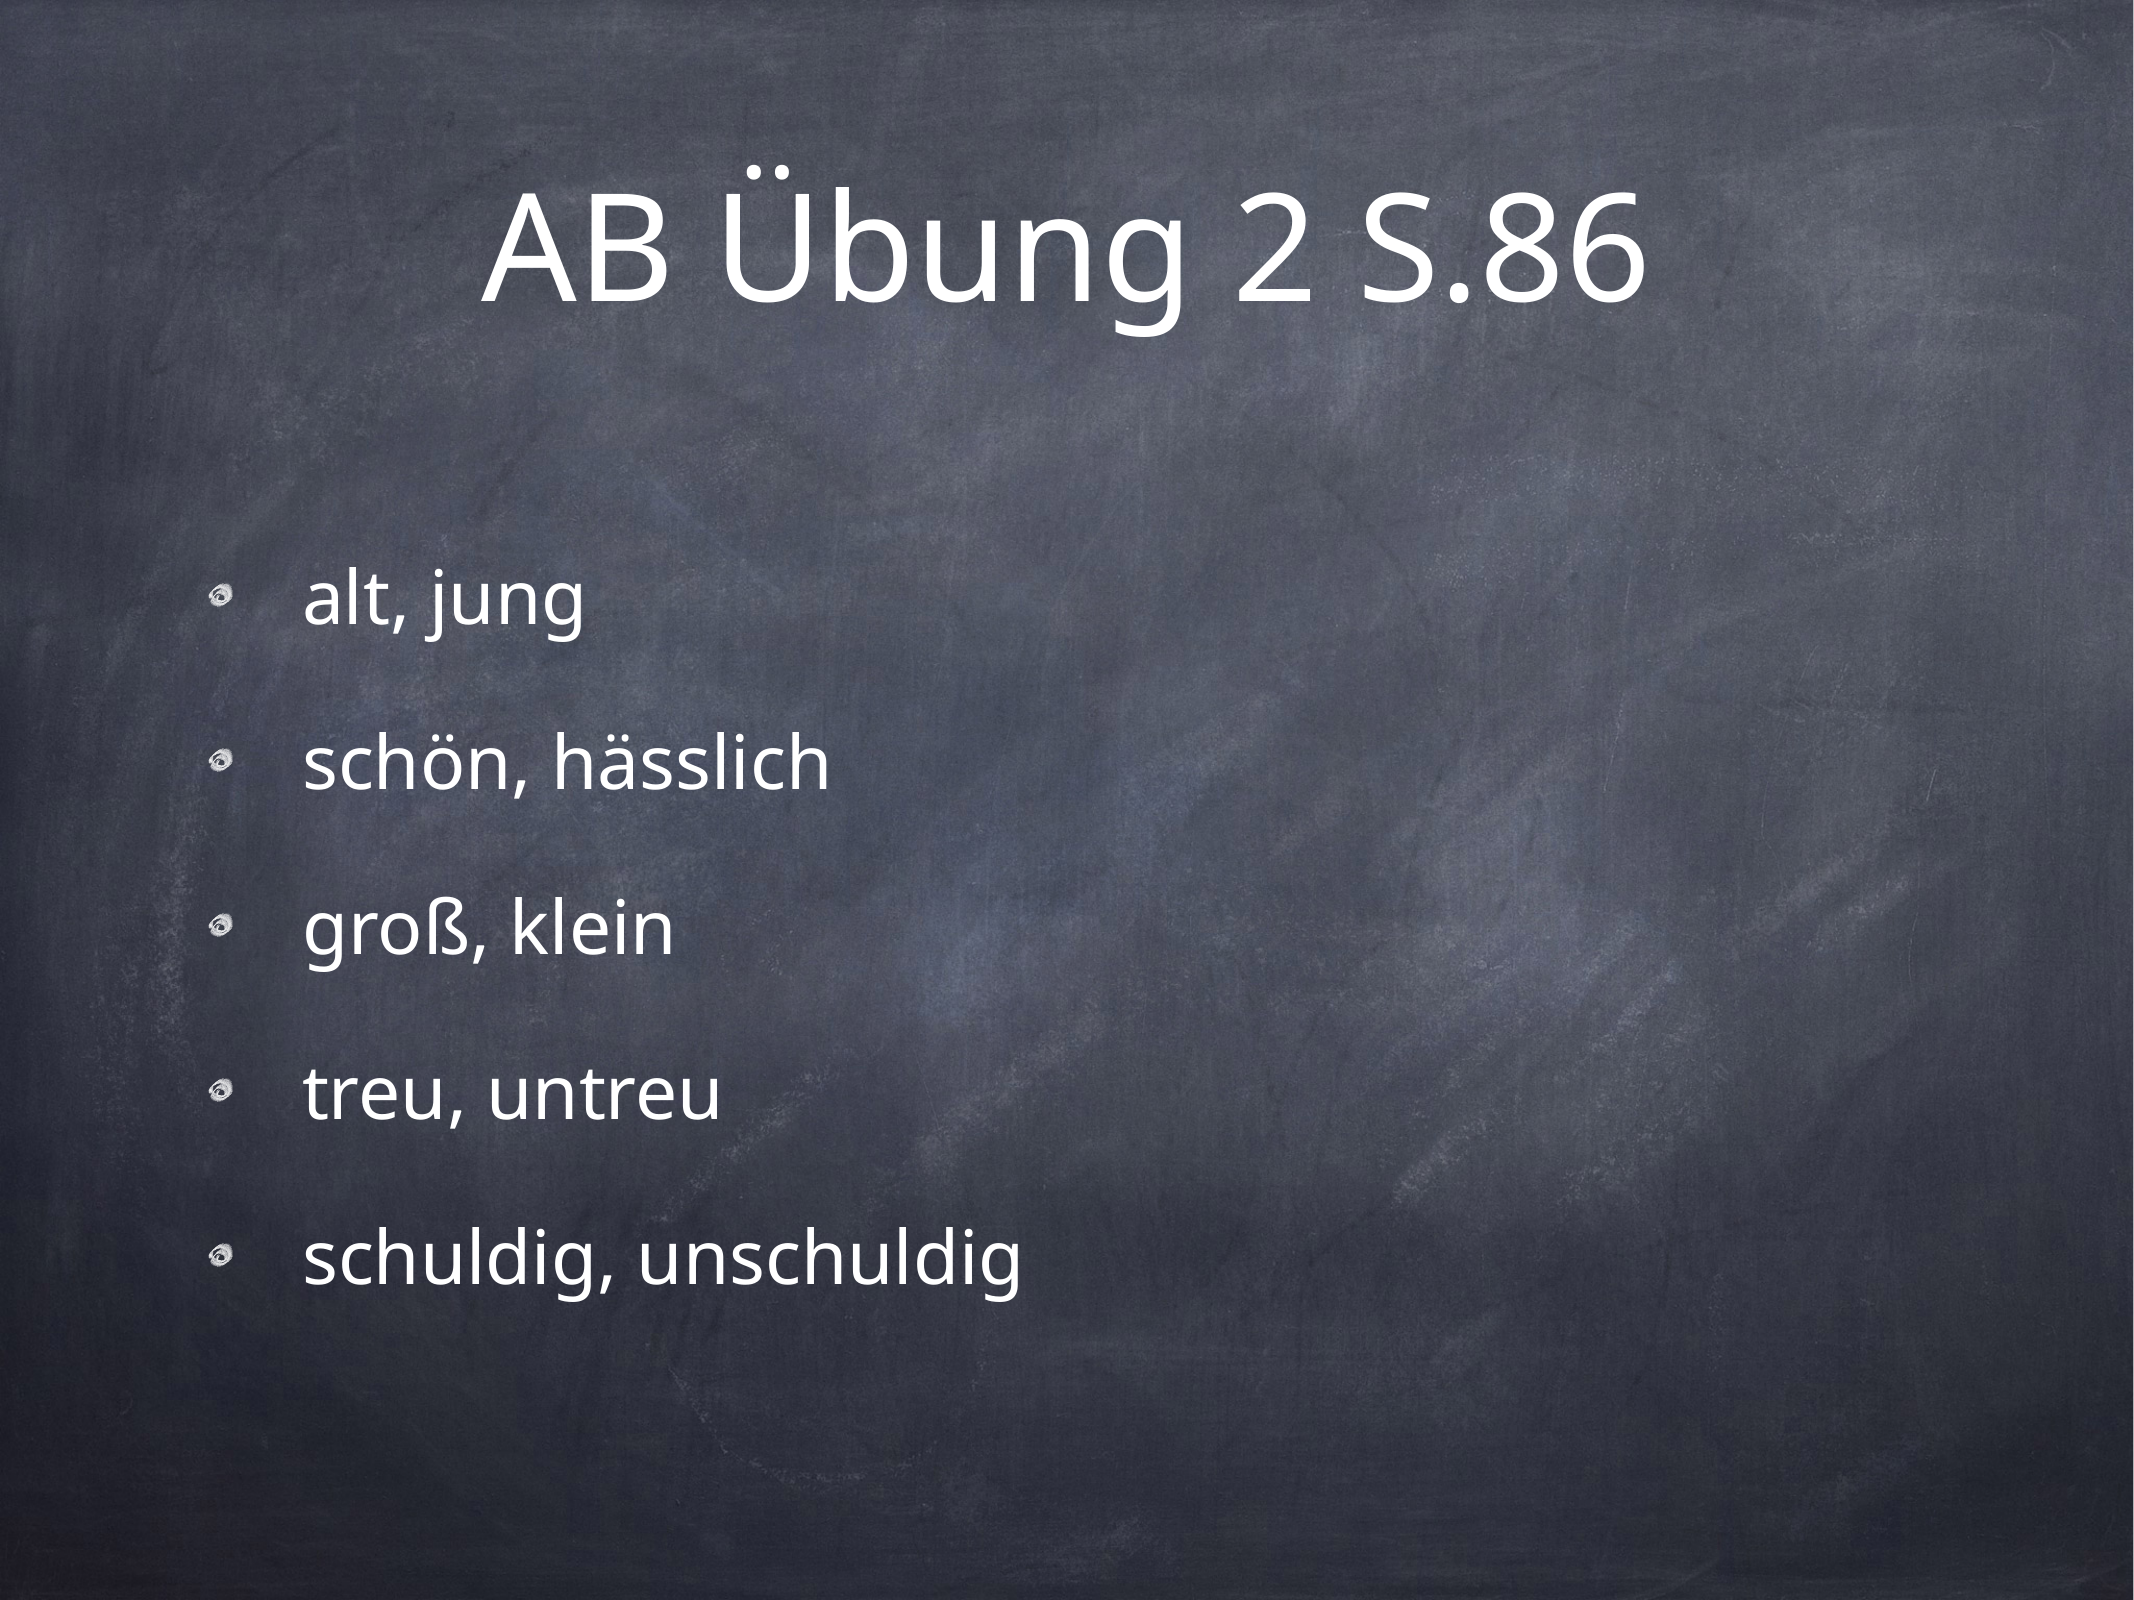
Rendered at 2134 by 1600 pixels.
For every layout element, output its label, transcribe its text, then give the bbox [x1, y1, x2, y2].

title AB Übung 2 S.86 [207, 32, 1926, 451]
list alt, jung schön, hässlich groß, klein treu, untreu schuldig, unschuldig [207, 453, 1926, 1397]
picture [0, 0, 2134, 1600]
